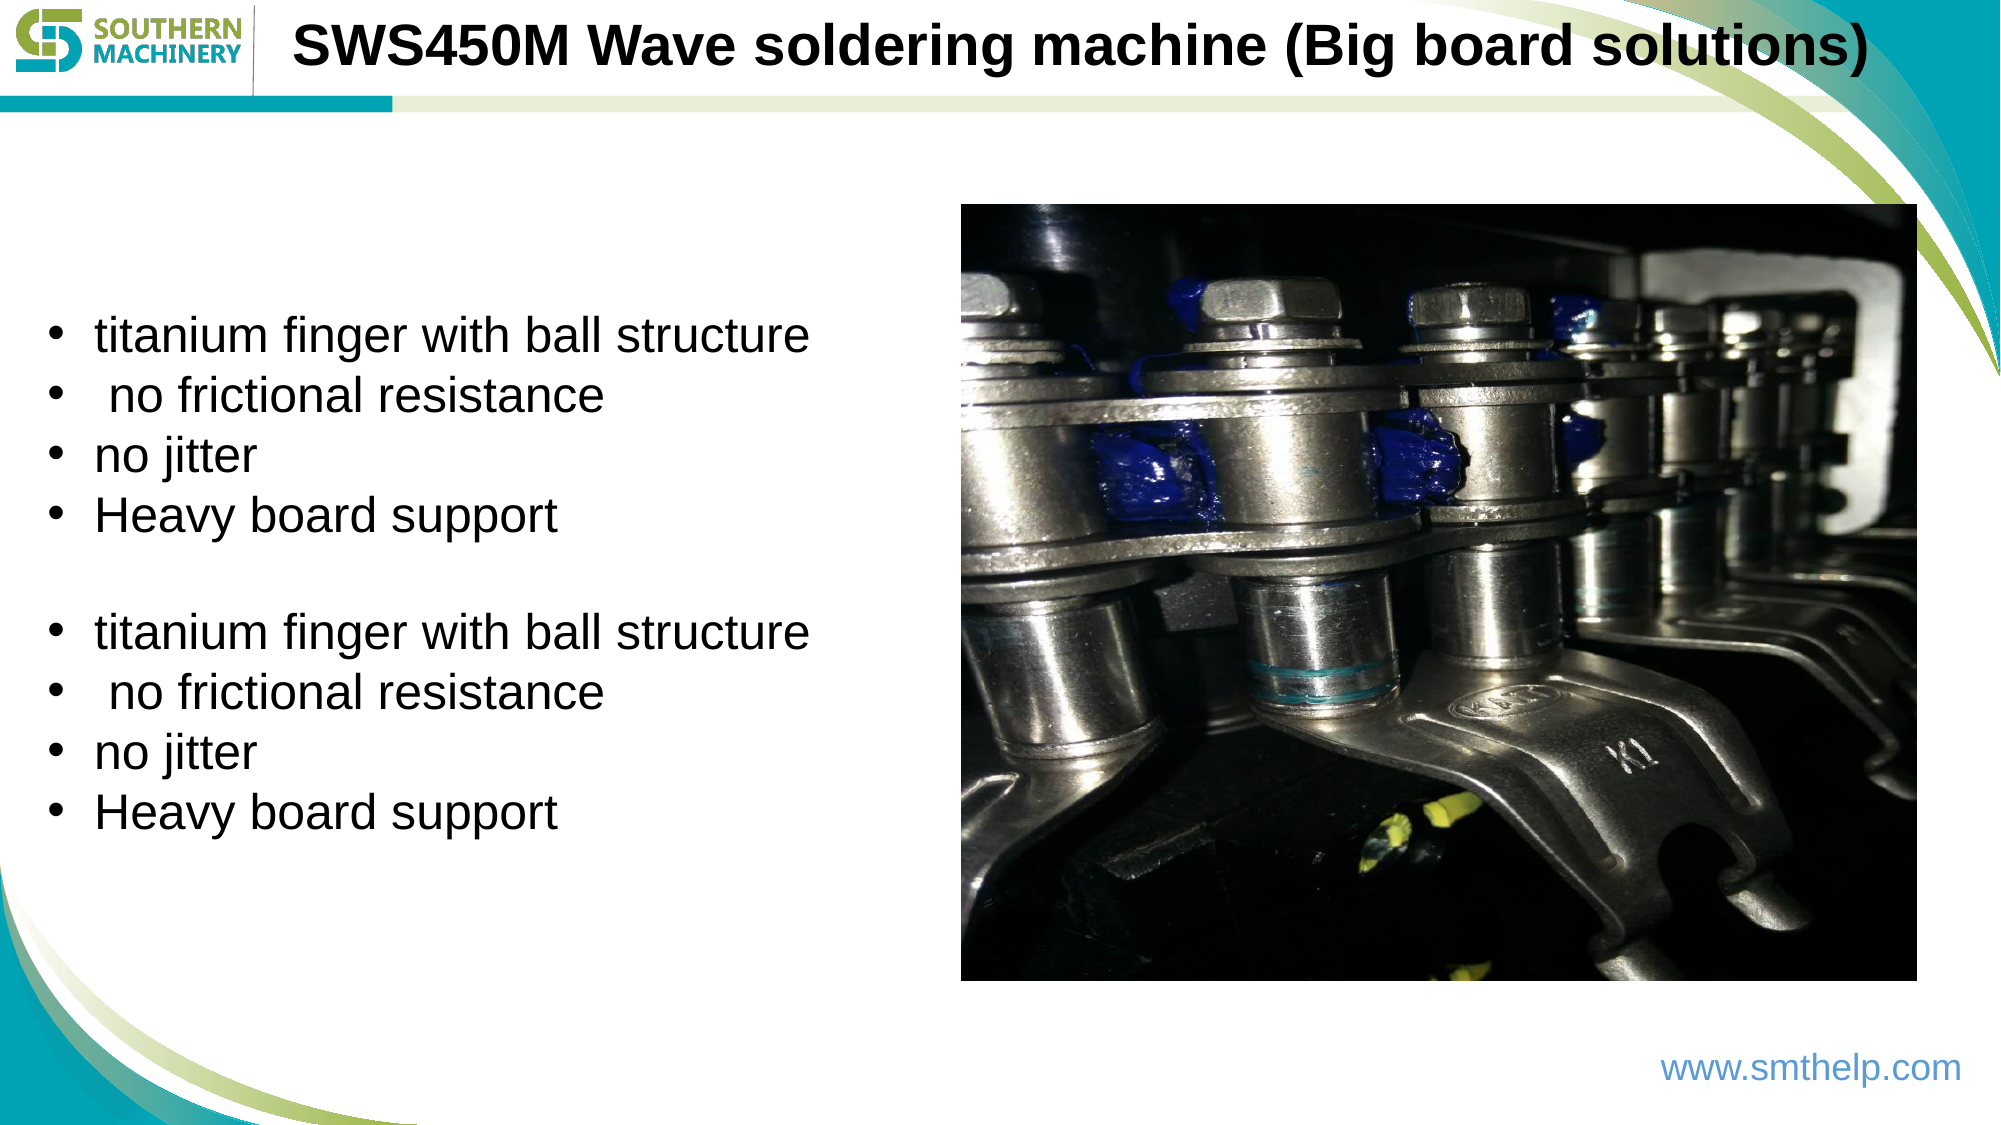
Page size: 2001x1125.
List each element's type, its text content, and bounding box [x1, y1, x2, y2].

text_box SWS450M Wave soldering machine (Big board solutions) [277, 0, 1887, 85]
picture [16, 9, 241, 72]
text_box titanium finger with ball structure no frictional resistance no jitter Heavy board support [32, 295, 881, 550]
picture [961, 204, 1917, 981]
text_box titanium finger with ball structure no frictional resistance no jitter Heavy board support [32, 592, 881, 848]
